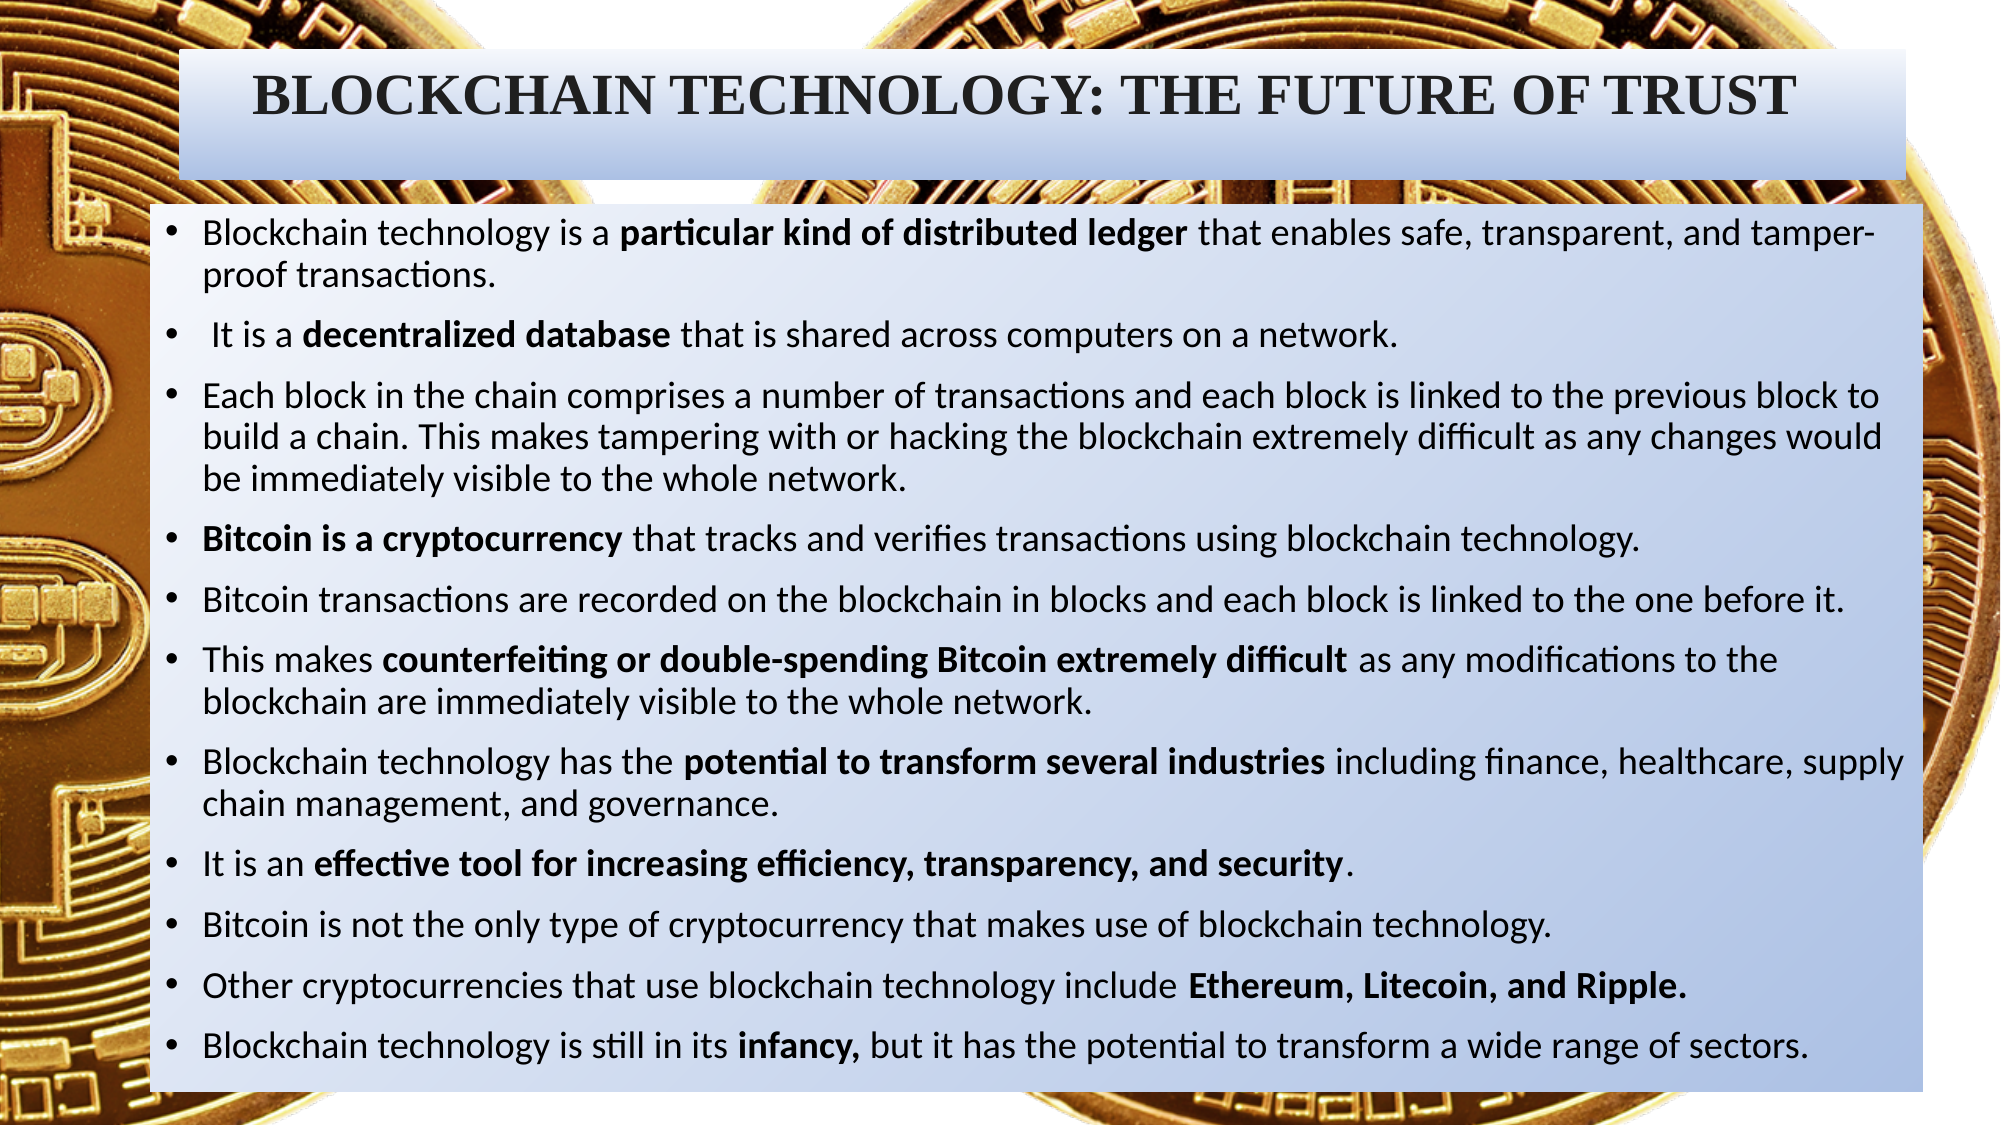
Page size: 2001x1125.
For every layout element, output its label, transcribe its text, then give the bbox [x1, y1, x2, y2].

picture [0, 0, 2001, 1125]
list Blockchain technology is a particular kind of distributed ledger that enables safe, transparent, and tamper-proof transactions. It is a decentralized database that is shared across computers on a network. Each block in the chain comprises a number of transactions and each block is linked to the previous block to build a chain. This makes tampering with or hacking the blockchain extremely difficult as any changes would be immediately visible to the whole network. Bitcoin is a cryptocurrency that tracks and verifies transactions using blockchain technology. Bitcoin transactions are recorded on the blockchain in blocks and each block is linked to the one before it. This makes counterfeiting or double-spending Bitcoin extremely difficult as any modifications to the blockchain are immediately visible to the whole network. Blockchain technology has the potential to transform several industries including finance, healthcare, supply chain management, and governance. It is an effective tool for increasing efficiency, transparency, and security. Bitcoin is not the only type of cryptocurrency that makes use of blockchain technology. Other cryptocurrencies that use blockchain technology include Ethereum, Litecoin, and Ripple. Blockchain technology is still in its infancy, but it has the potential to transform a wide range of sectors. [150, 204, 1923, 1092]
text_box BLOCKCHAIN TECHNOLOGY: THE FUTURE OF TRUST [179, 49, 1906, 180]
